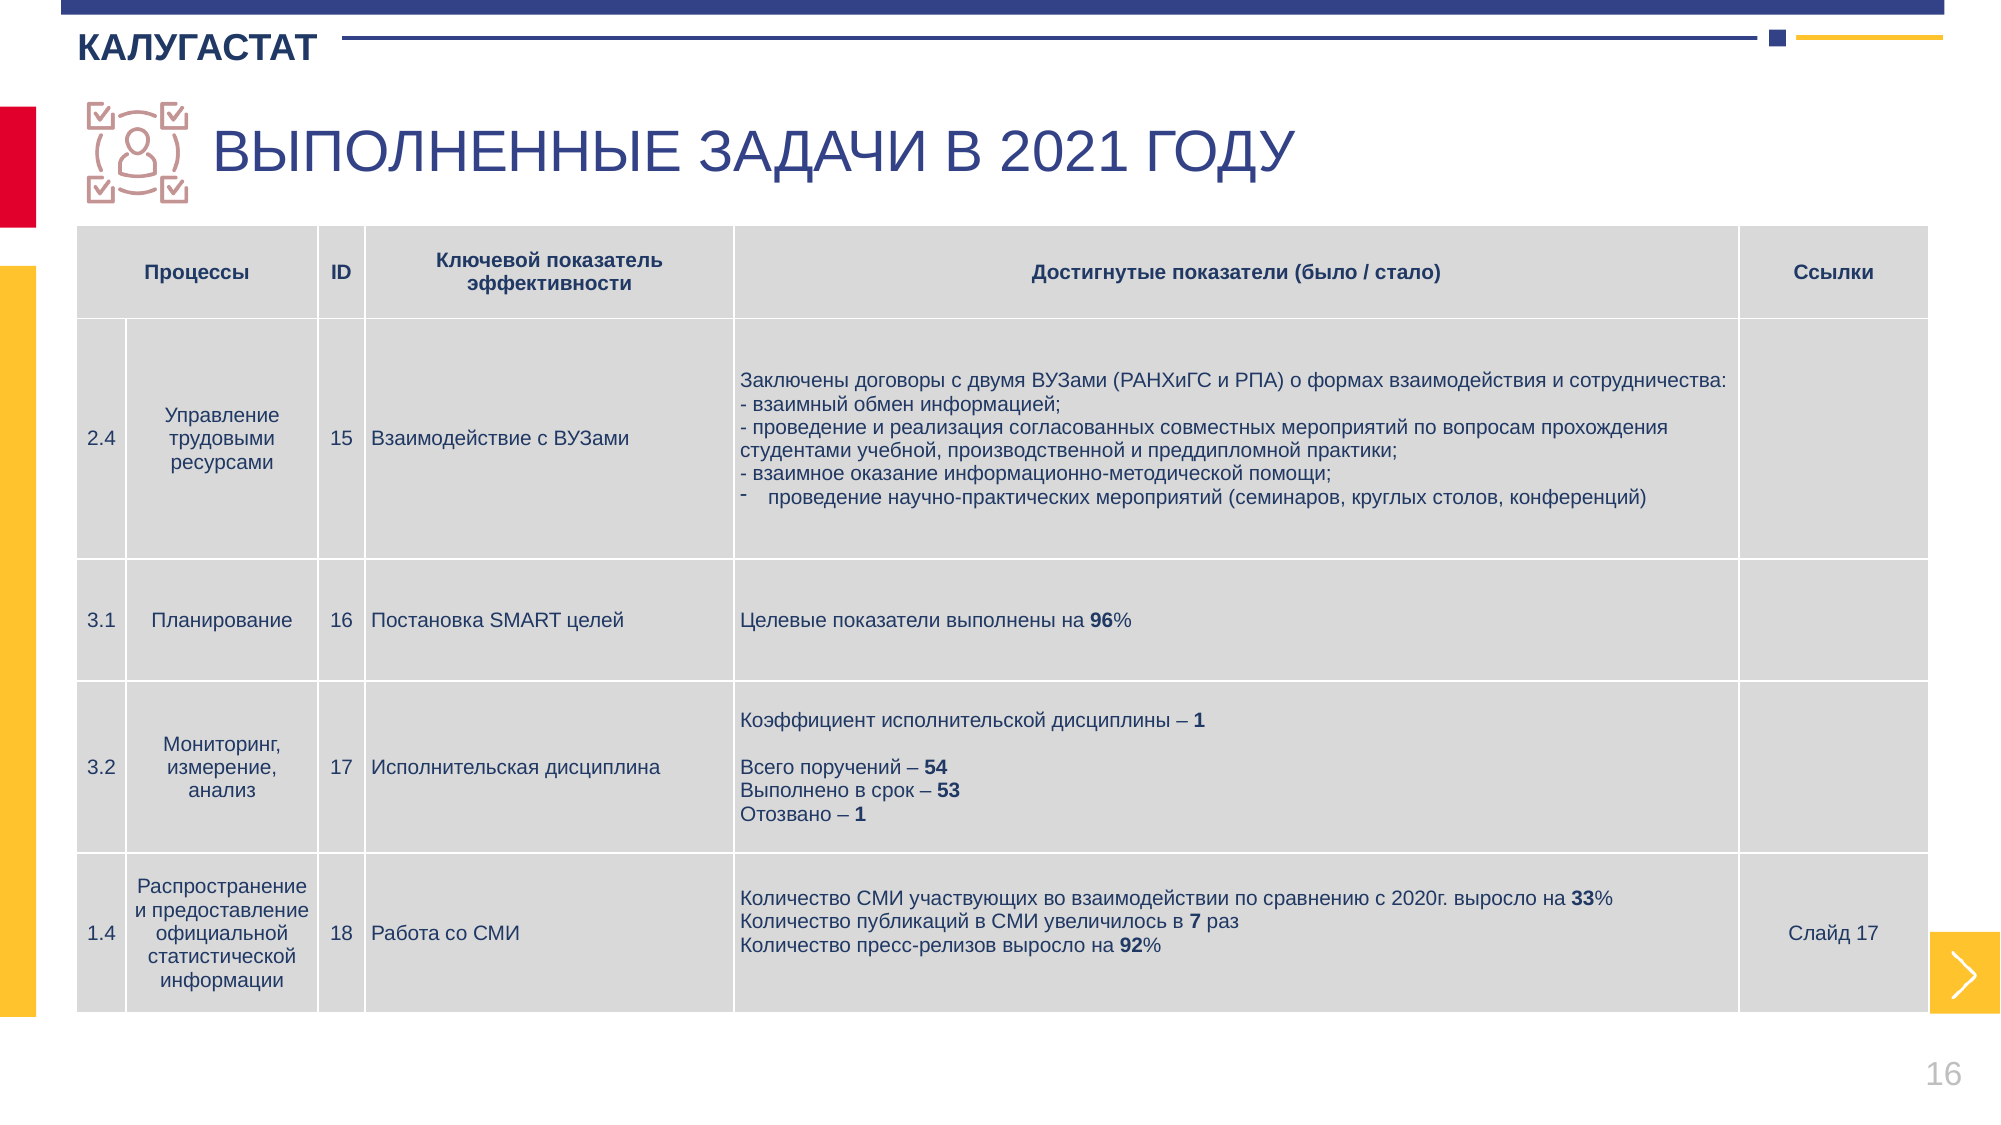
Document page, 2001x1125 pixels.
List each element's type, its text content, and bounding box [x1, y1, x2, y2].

table_cell 18 [319, 854, 364, 1012]
table_cell Слайд 17 [1740, 854, 1928, 1012]
table_cell 16 [319, 560, 364, 680]
table_cell 1.4 [77, 854, 125, 1012]
text_box КАЛУГАСТАТ [52, 26, 343, 65]
table_cell 3.1 [77, 560, 125, 680]
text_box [1922, 931, 2000, 1014]
table_cell Планирование [127, 560, 317, 680]
table_cell [1740, 682, 1928, 852]
table_cell [1740, 319, 1928, 558]
table_cell Управление трудовыми ресурсами [127, 319, 317, 558]
table_cell Количество СМИ участвующих во взаимодействии по сравнению с 2020г. выросло на 33% Количество публикаций в СМИ увеличилось в 7 раз Количество пресс-релизов выросло на 92% [735, 854, 1738, 1012]
table_header Ключевой показатель эффективности [366, 226, 733, 318]
table_cell Заключены договоры с двумя ВУЗами (РАНХиГС и РПА) о формах взаимодействия и сотрудничества: - взаимный обмен информацией; - проведение и реализация согласованных совместных мероприятий по вопросам прохождения студентами учебной, производственной и преддипломной практики; - взаимное оказание информационно-методической помощи; проведение научно-практических мероприятий (семинаров, круглых столов, конференций) [735, 319, 1738, 558]
table_cell Работа со СМИ [366, 854, 733, 1012]
table_cell Распространение и предоставление официальной статистической информации [127, 854, 317, 1012]
table_header Ссылки [1740, 226, 1928, 318]
table_header ID [319, 226, 364, 318]
table_cell Постановка SMART целей [366, 560, 733, 680]
slide_number 16 [1527, 1042, 1978, 1103]
table_cell 2.4 [77, 319, 125, 558]
list ВЫПОЛНЕННЫЕ ЗАДАЧИ В 2021 ГОДУ [197, 106, 2000, 260]
table_cell Мониторинг, измерение, анализ [127, 682, 317, 852]
table_cell Целевые показатели выполнены на 96% [735, 560, 1738, 680]
picture [76, 89, 195, 208]
table_cell Взаимодействие с ВУЗами [366, 319, 733, 558]
table_header Процессы [77, 226, 317, 318]
table_cell [1740, 560, 1928, 680]
table_cell 17 [319, 682, 364, 852]
table_cell Коэффициент исполнительской дисциплины – 1 Всего поручений – 54 Выполнено в срок – 53 Отозвано – 1 [735, 682, 1738, 852]
table_cell 15 [319, 319, 364, 558]
table_cell 3.2 [77, 682, 125, 852]
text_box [236, 29, 1943, 141]
table_cell Исполнительская дисциплина [366, 682, 733, 852]
table_header Достигнутые показатели (было / стало) [735, 226, 1738, 318]
